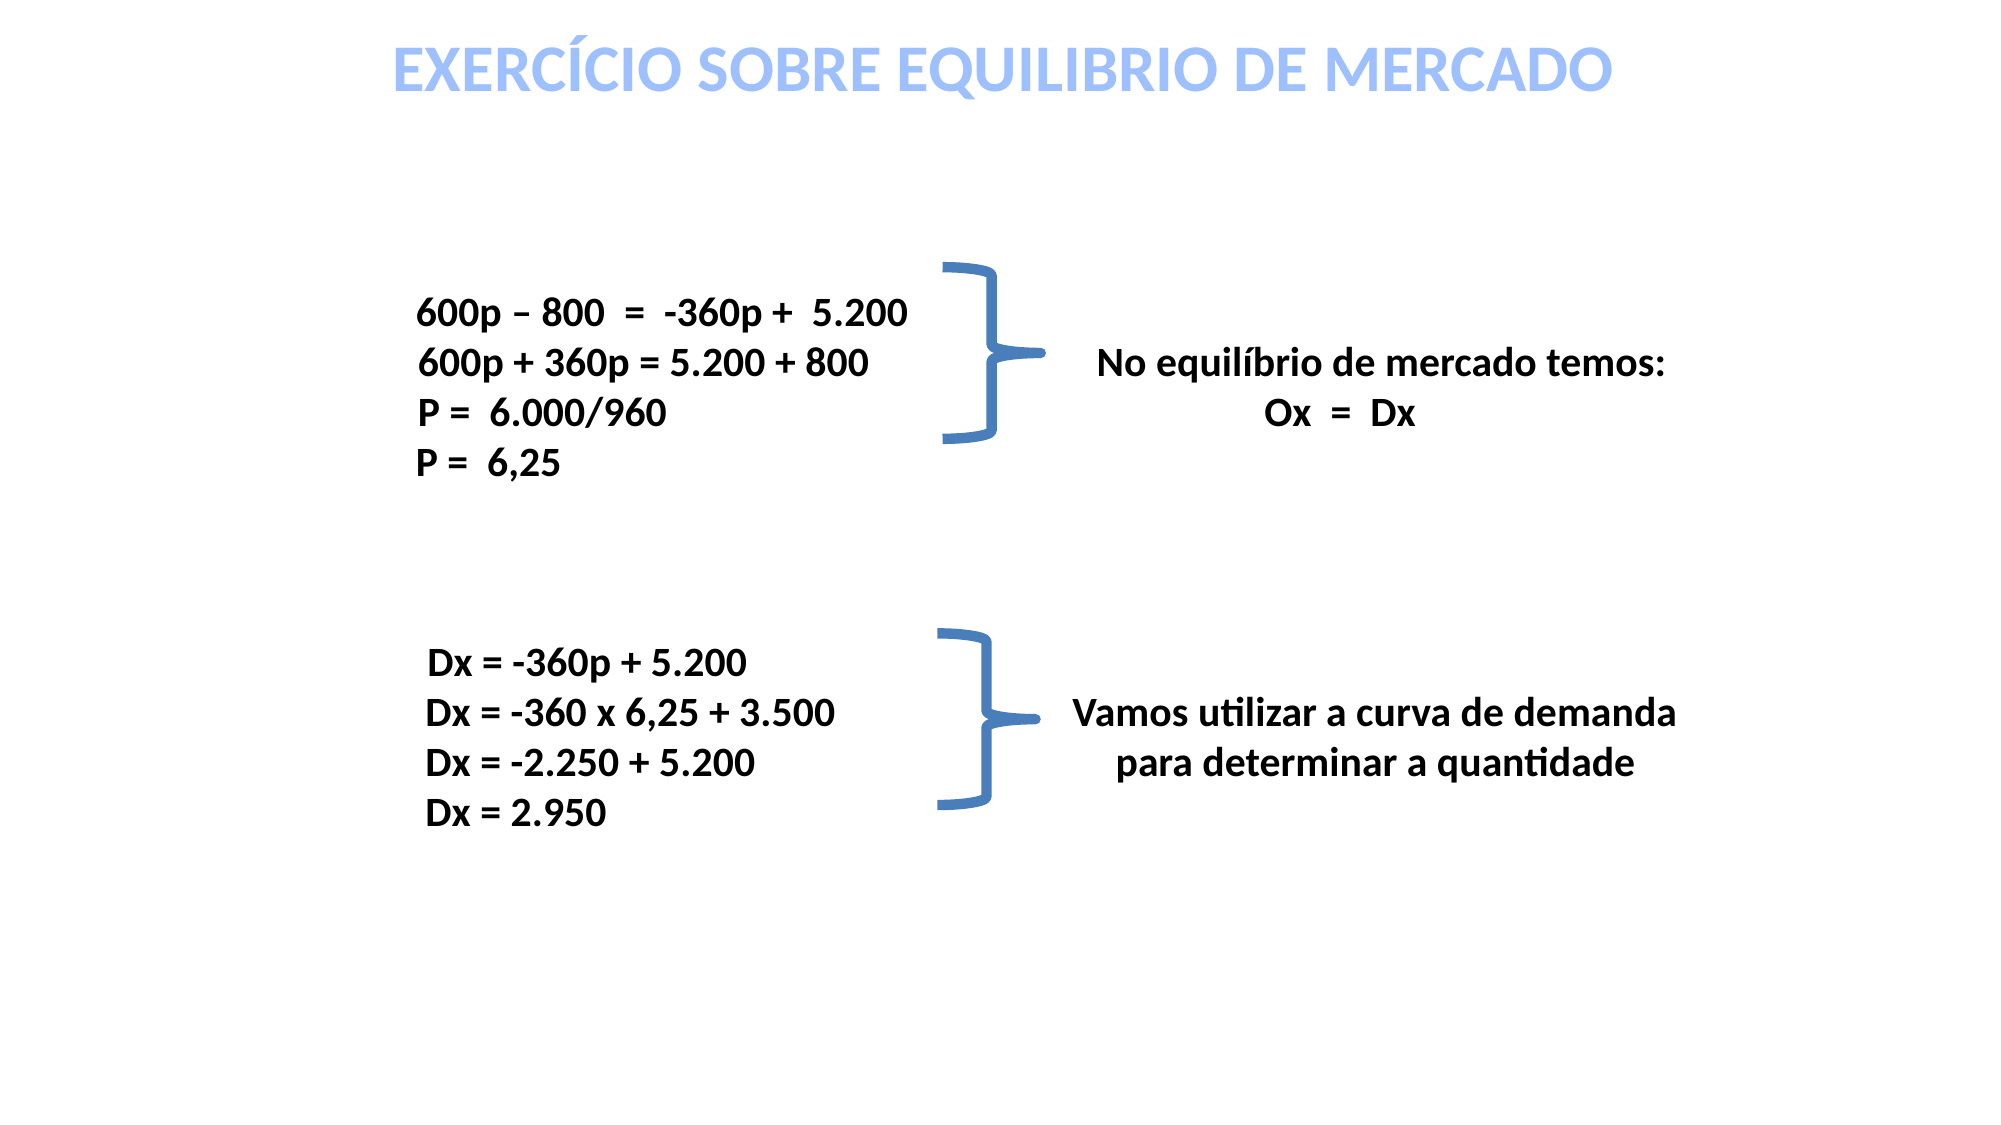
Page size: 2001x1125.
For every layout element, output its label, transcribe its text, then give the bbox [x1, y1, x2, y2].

text_box EXERCÍCIO SOBRE EQUILIBRIO DE MERCADO 600p – 800 = -360p + 5.200 600p + 360p = 5.200 + 800 No equilíbrio de mercado temos: P = 6.000/960 Ox = Dx P = 6,25 Dx = -360p + 5.200 Dx = -360 x 6,25 + 3.500 Vamos utilizar a curva de demanda Dx = -2.250 + 5.200 para determinar a quantidade Dx = 2.950 [232, 17, 1703, 1125]
text_box [937, 632, 1037, 806]
text_box [942, 266, 1042, 440]
